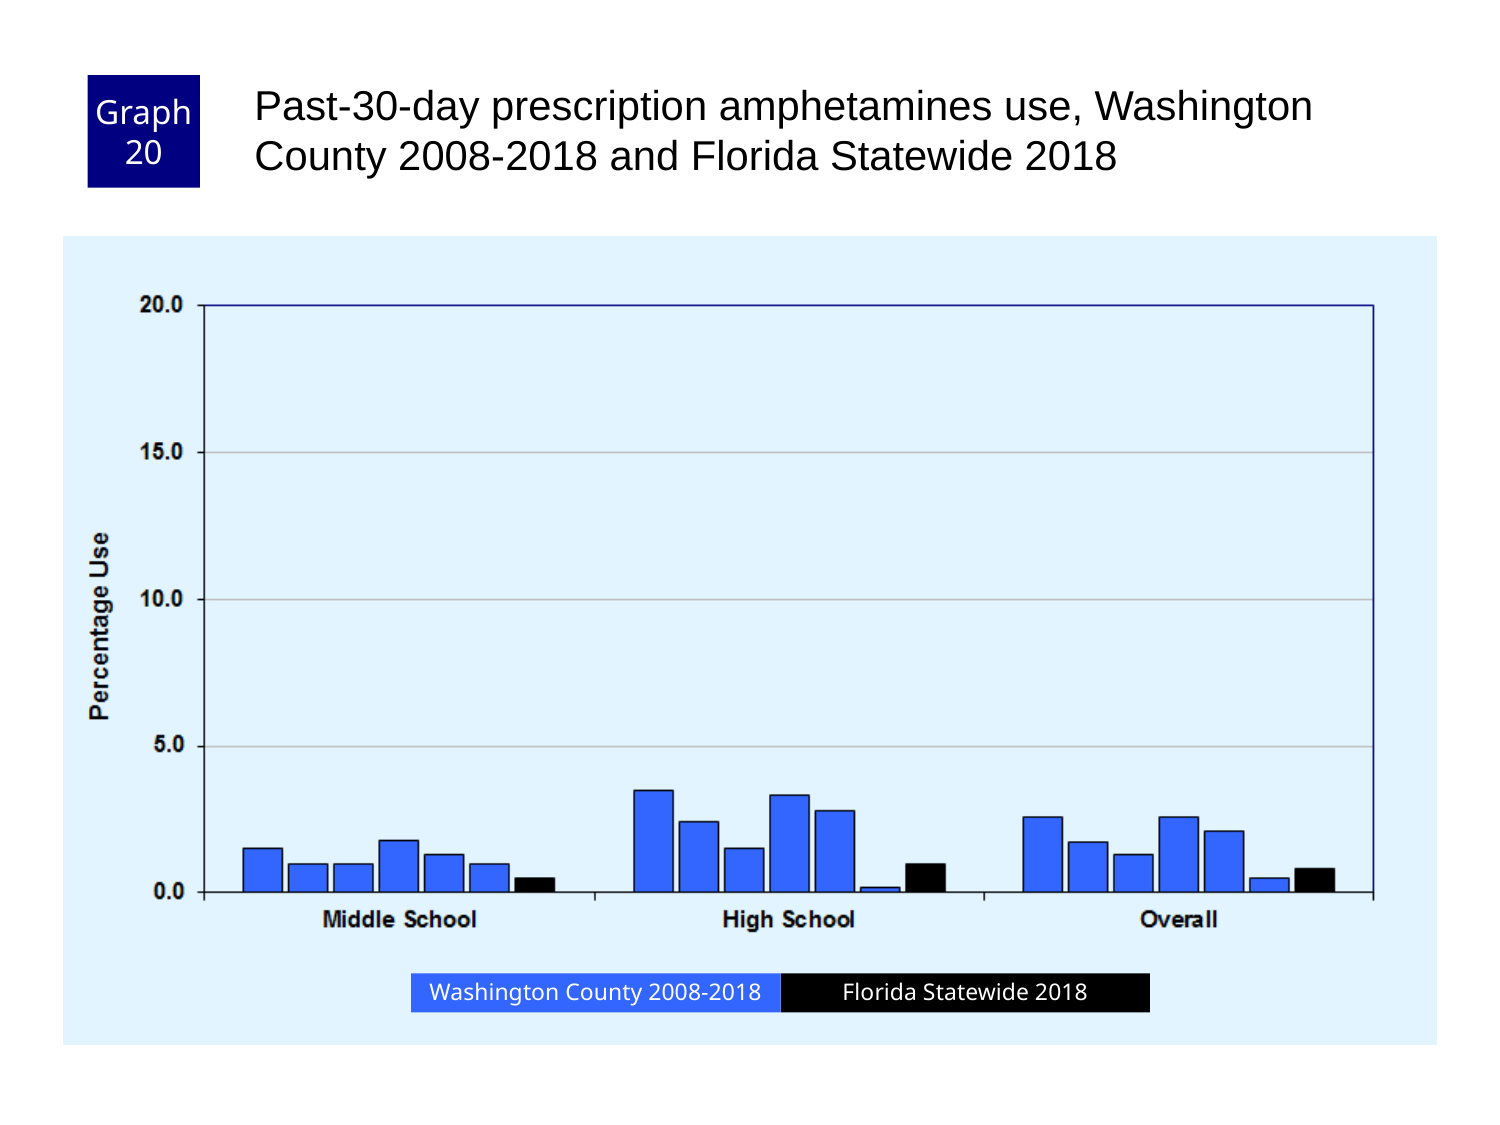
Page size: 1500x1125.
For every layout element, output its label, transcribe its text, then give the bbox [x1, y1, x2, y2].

text_box Graph 20 [87, 75, 200, 188]
text_box Past-30-day prescription amphetamines use, Washington County 2008-2018 and Florida Statewide 2018 [249, 75, 1438, 200]
picture [62, 236, 1437, 1046]
